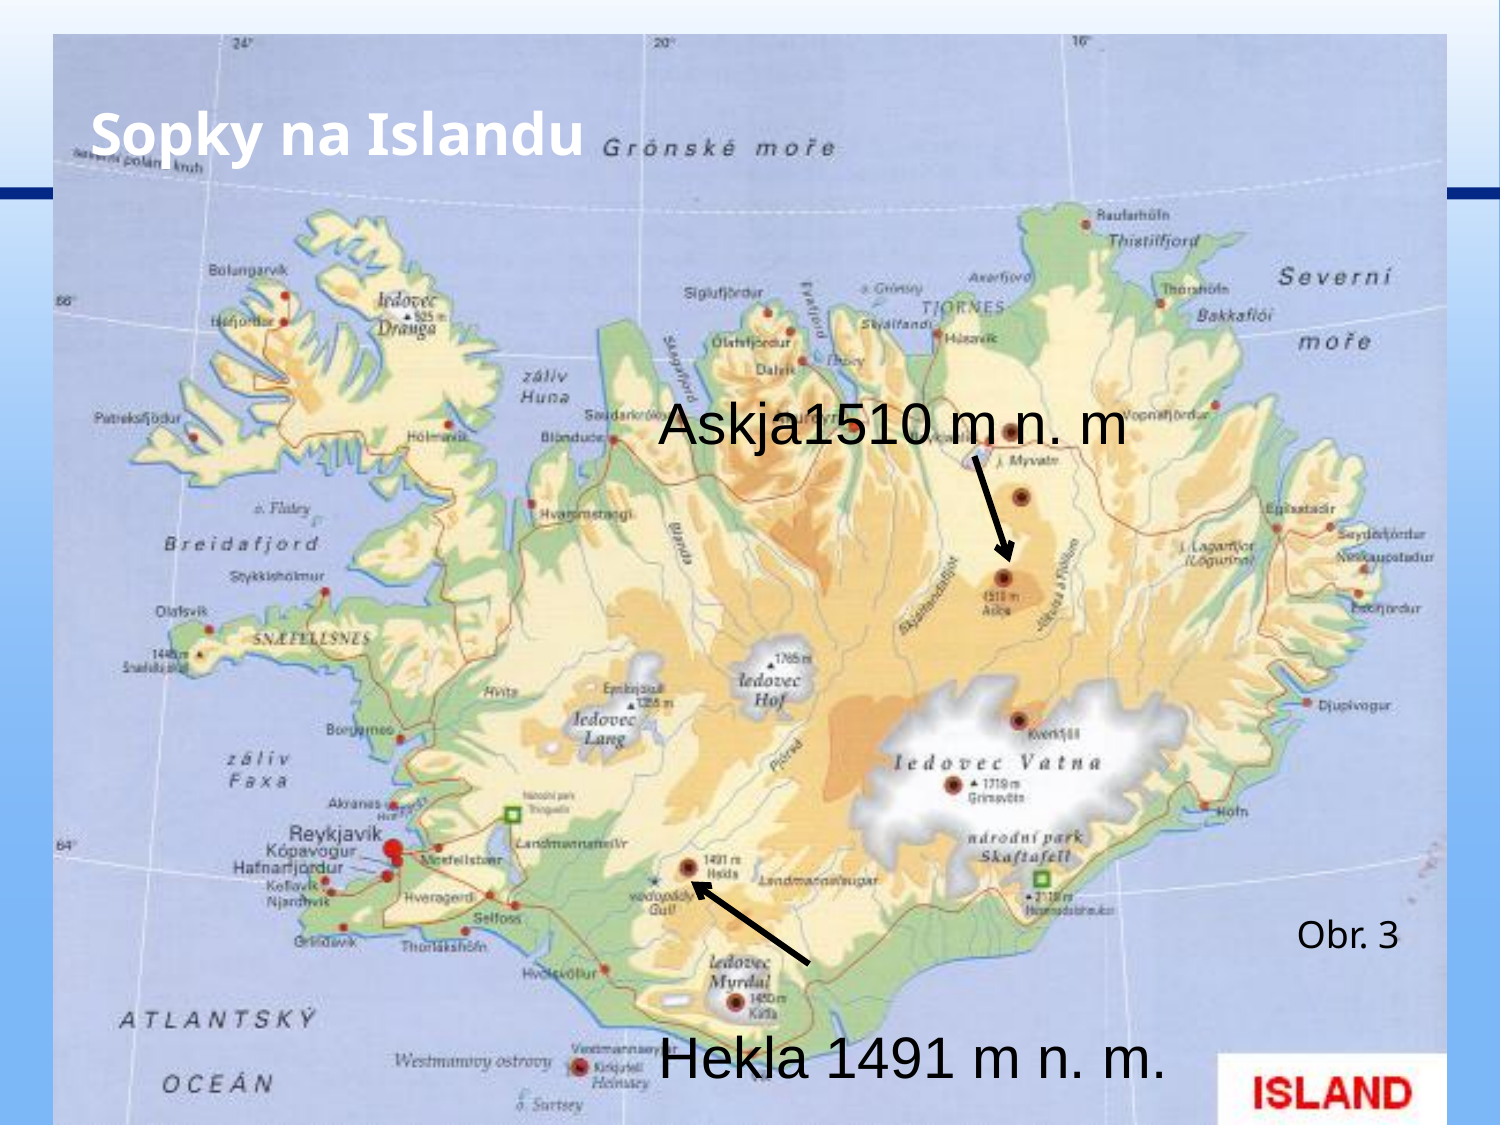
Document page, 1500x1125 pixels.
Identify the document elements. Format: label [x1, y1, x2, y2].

text_box [973, 455, 1011, 563]
picture [53, 33, 1447, 1125]
text_box [690, 880, 810, 965]
